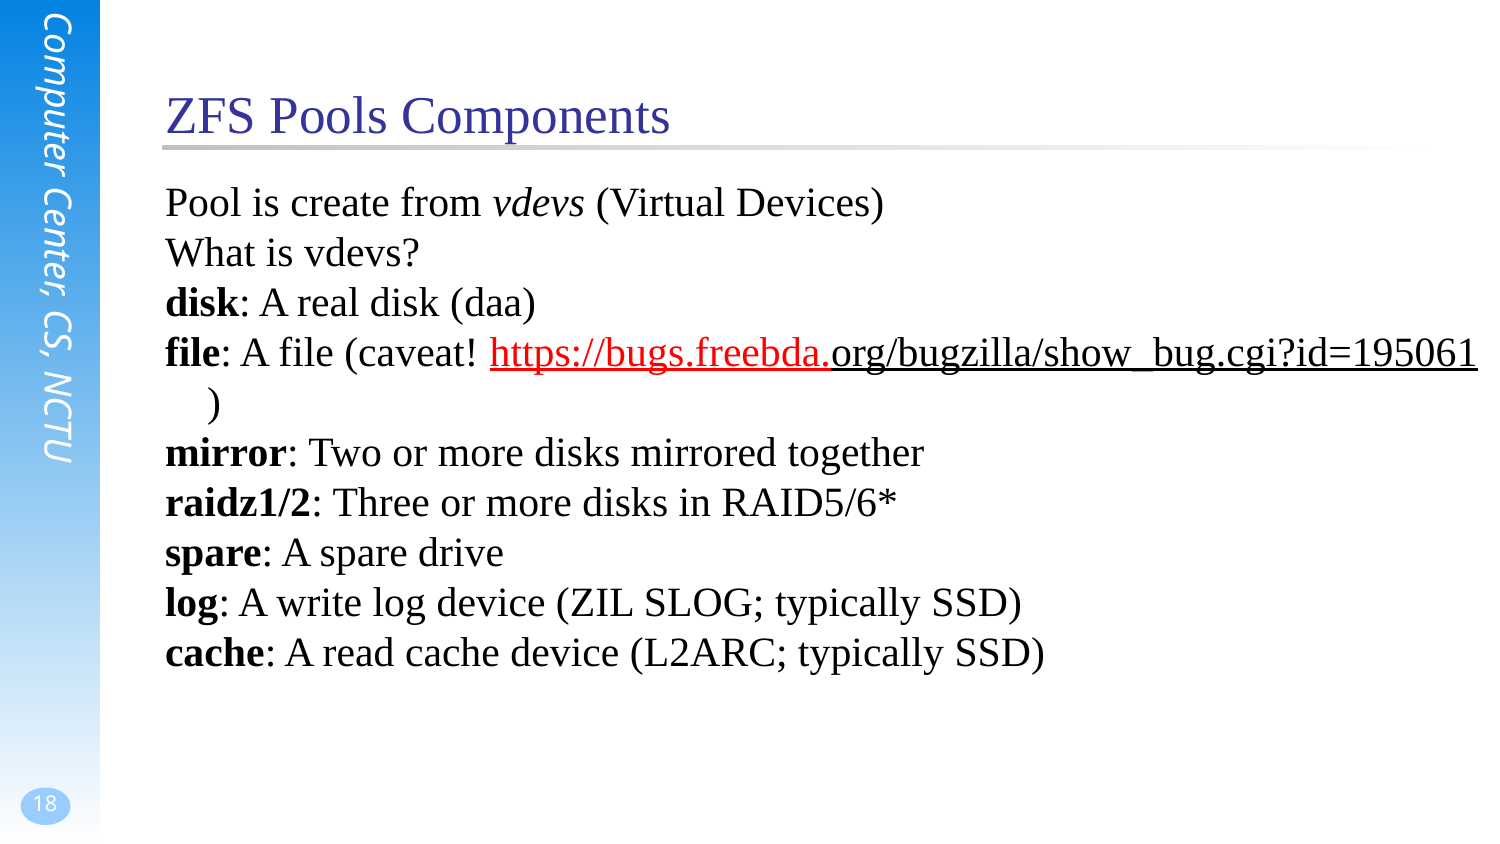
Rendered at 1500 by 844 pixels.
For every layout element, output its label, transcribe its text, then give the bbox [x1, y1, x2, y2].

title ZFS Pools Components [150, 18, 1500, 159]
list Pool is create from vdevs (Virtual Devices) What is vdevs? disk: A real disk (daa) file: A file (caveat! https://bugs.freebda.org/bugzilla/show_bug.cgi?id=195061) mirror: Two or more disks mirrored together raidz1/2: Three or more disks in RAID5/6* spare: A spare drive log: A write log device (ZIL SLOG; typically SSD) cache: A read cache device (L2ARC; typically SSD) [150, 159, 1500, 771]
